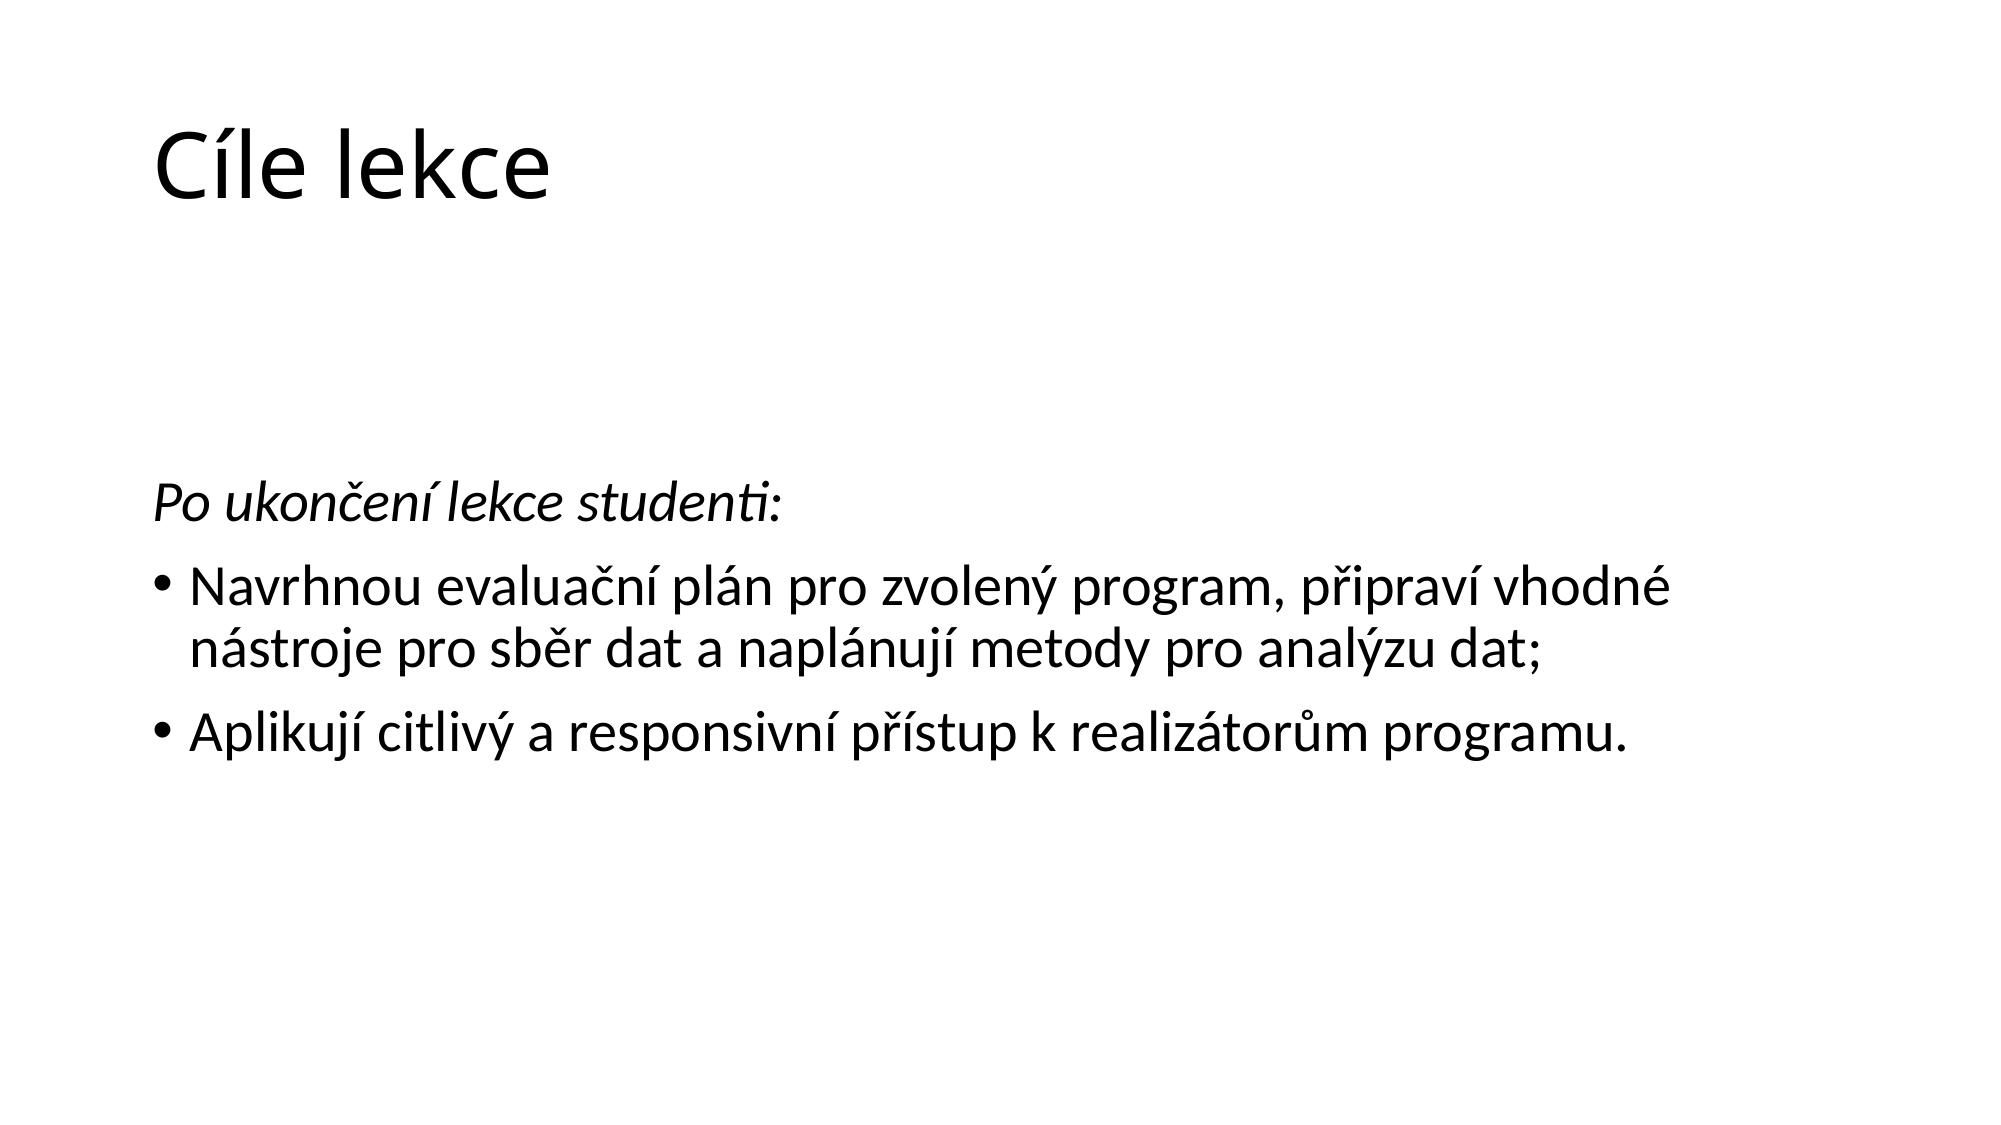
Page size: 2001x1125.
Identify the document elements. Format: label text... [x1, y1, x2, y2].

title Cíle lekce [137, 59, 1863, 278]
list Po ukončení lekce studenti: Navrhnou evaluační plán pro zvolený program, připraví vhodné nástroje pro sběr dat a naplánují metody pro analýzu dat; Aplikují citlivý a responsivní přístup k realizátorům programu. [137, 463, 1715, 1014]
